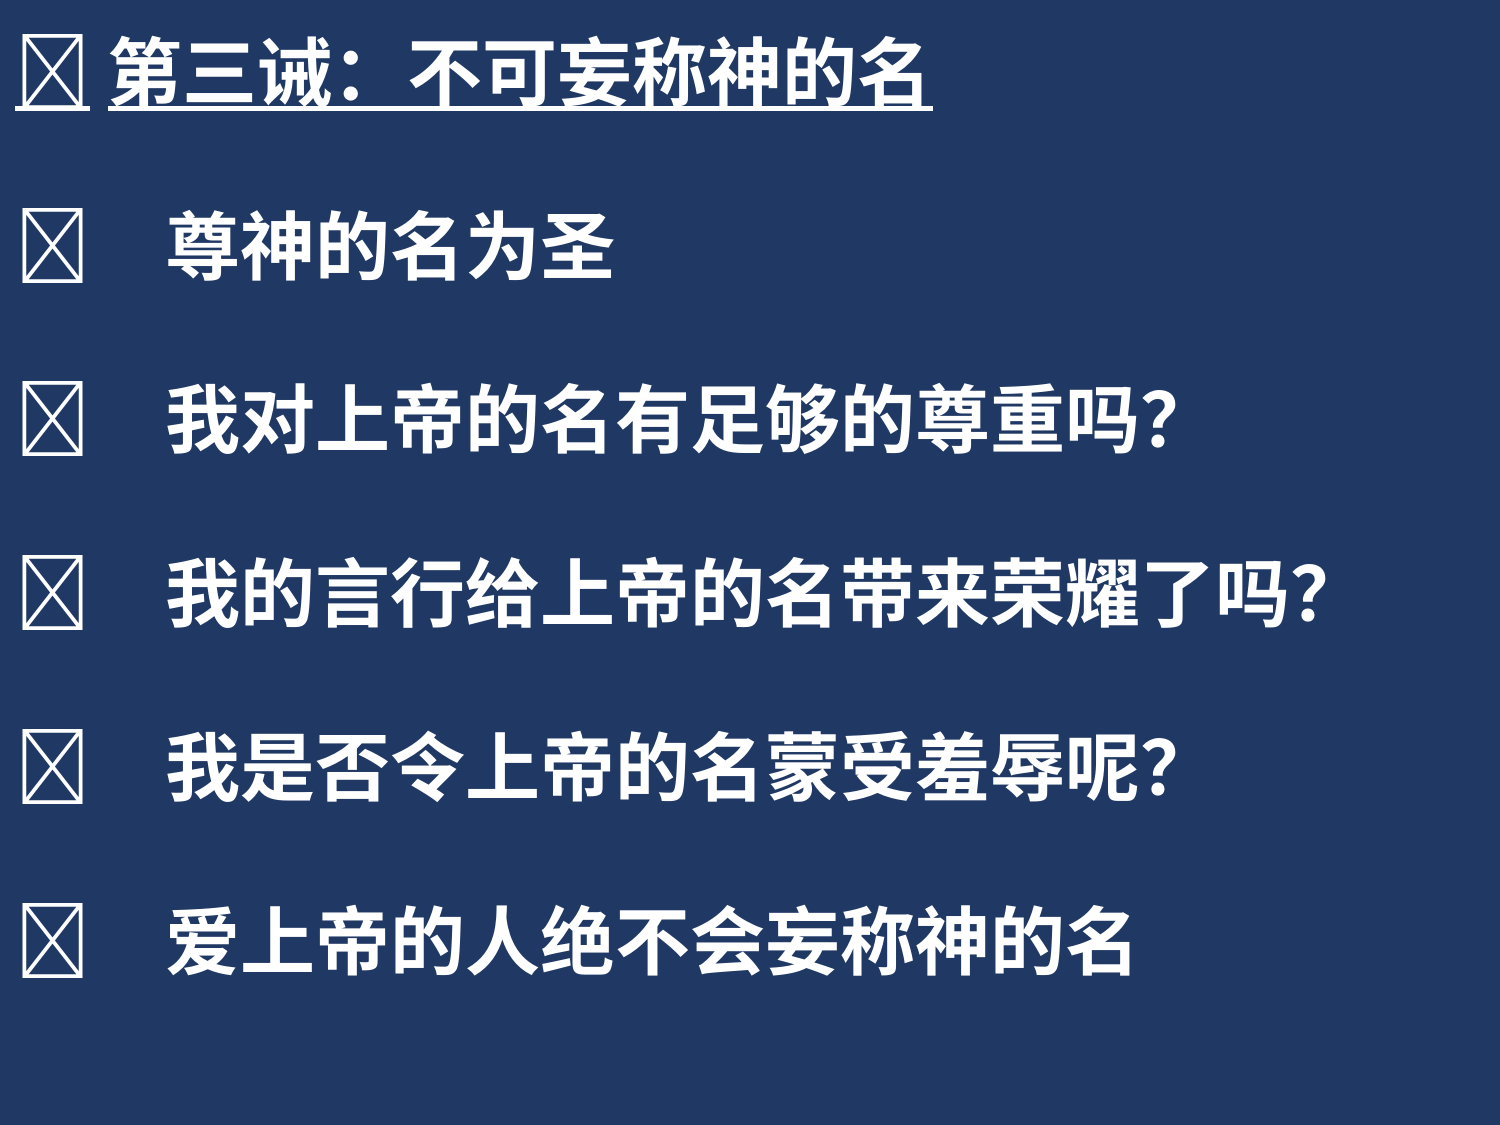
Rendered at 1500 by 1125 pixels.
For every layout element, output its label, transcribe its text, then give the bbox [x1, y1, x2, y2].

list 第三诫：不可妄称神的名  尊神的名为圣  我对上帝的名有足够的尊重吗？  我的言行给上帝的名带来荣耀了吗？  我是否令上帝的名蒙受羞辱呢？  爱上帝的人绝不会妄称神的名 [0, 0, 1500, 1125]
